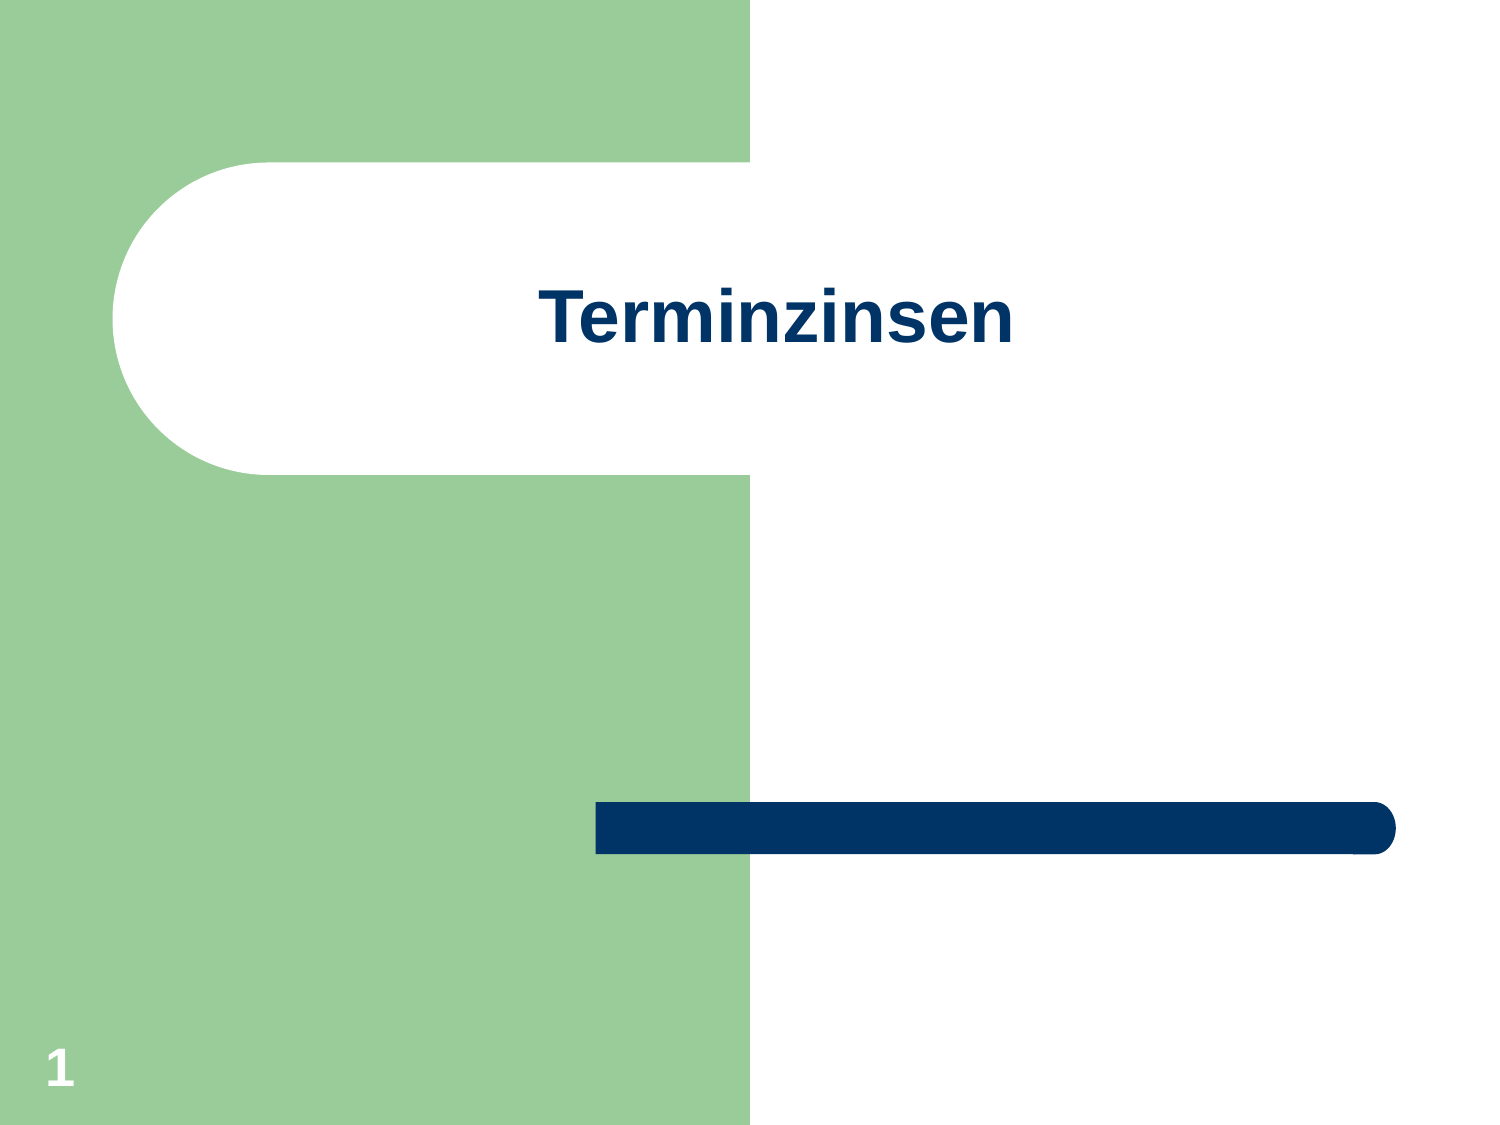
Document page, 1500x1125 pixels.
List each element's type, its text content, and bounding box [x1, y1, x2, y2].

slide_number 1 [12, 1024, 110, 1106]
title Terminzinsen [112, 162, 1463, 476]
